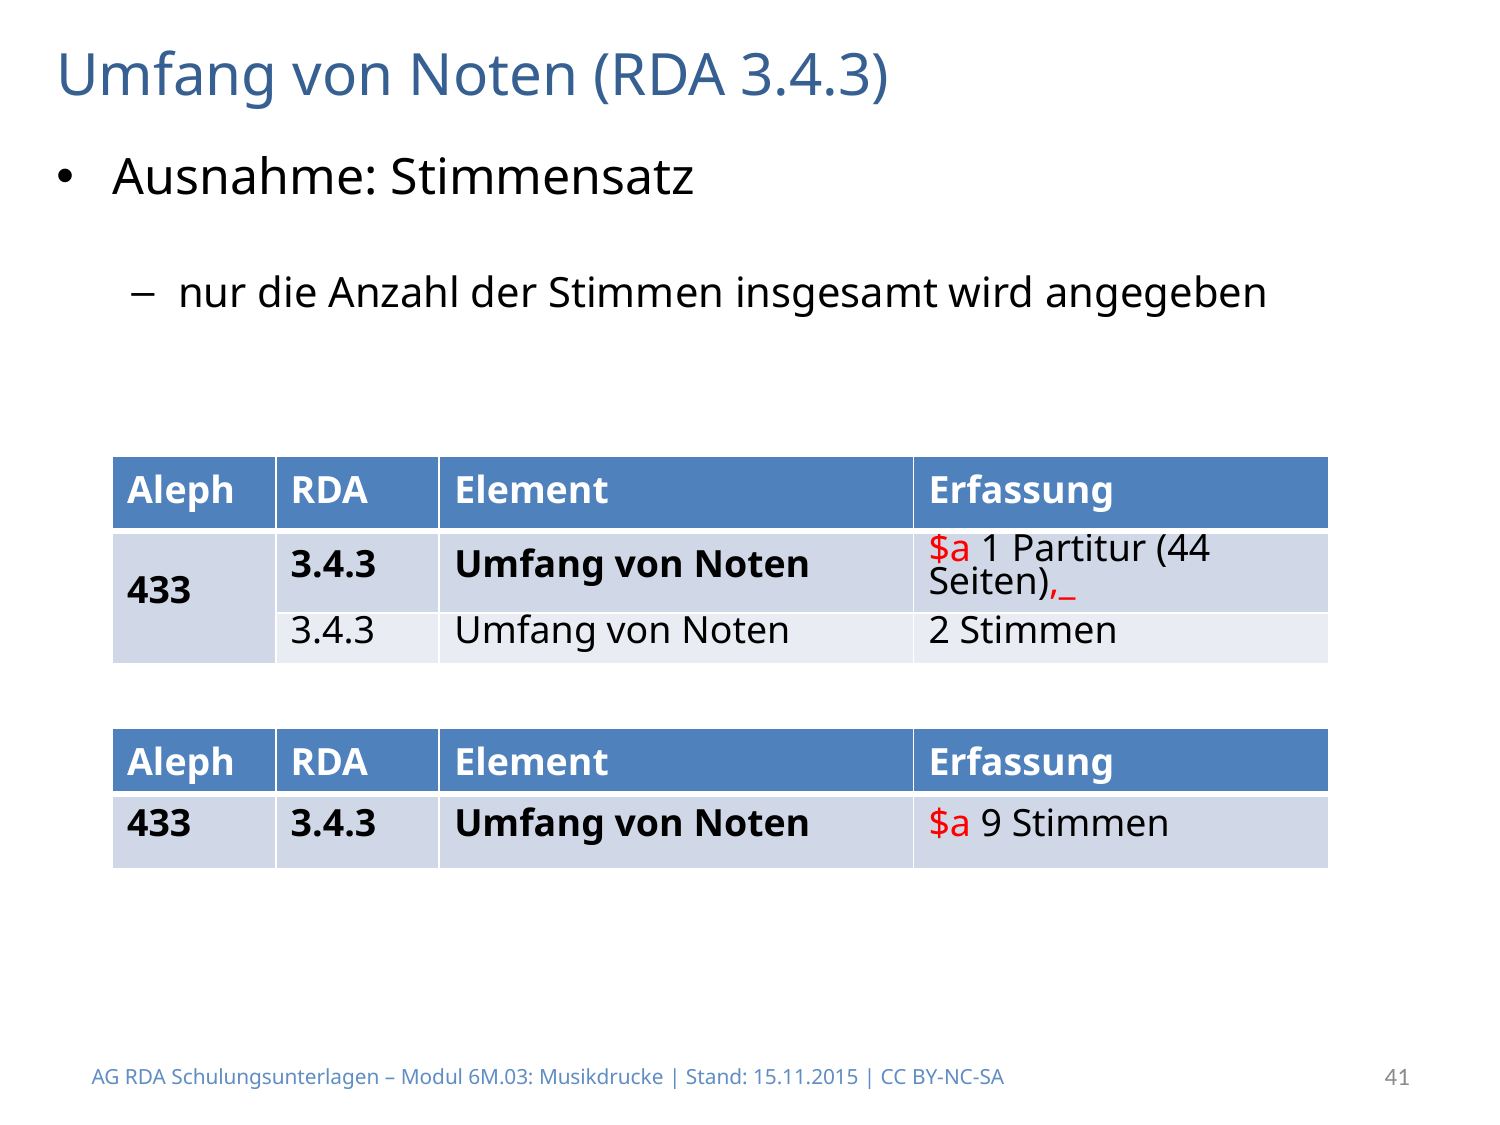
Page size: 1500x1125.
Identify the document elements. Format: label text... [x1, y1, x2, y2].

table_header Element [440, 457, 913, 528]
table_header Aleph [113, 729, 275, 791]
table_header RDA [277, 457, 438, 528]
table_cell 433 [113, 797, 275, 868]
slide_number 41 [1187, 1045, 1425, 1106]
table_cell 433 [113, 534, 275, 663]
table_cell 3.4.3 [277, 534, 438, 612]
table_cell Umfang von Noten [440, 534, 913, 612]
footer AG RDA Schulungsunterlagen – Modul 6M.03: Musikdrucke | Stand: 15.11.2015 | CC BY-NC-SA [76, 1045, 1187, 1106]
table_cell Umfang von Noten [440, 797, 913, 868]
table_cell $a 9 Stimmen [914, 797, 1328, 868]
table_cell 2 Stimmen [914, 614, 1328, 663]
table_header Erfassung [914, 729, 1328, 791]
table_header Element [440, 729, 913, 791]
table_cell 3.4.3 [277, 614, 438, 663]
table_header RDA [277, 729, 438, 791]
list Ausnahme: Stimmensatz nur die Anzahl der Stimmen insgesamt wird angegeben [41, 137, 1459, 1035]
table_header Erfassung [914, 457, 1328, 528]
table_cell Umfang von Noten [440, 614, 913, 663]
title Umfang von Noten (RDA 3.4.3) [41, 30, 1459, 114]
table_cell $a 1 Partitur (44 Seiten),_ [914, 534, 1328, 612]
table_header Aleph [113, 457, 275, 528]
table_cell 3.4.3 [277, 797, 438, 868]
